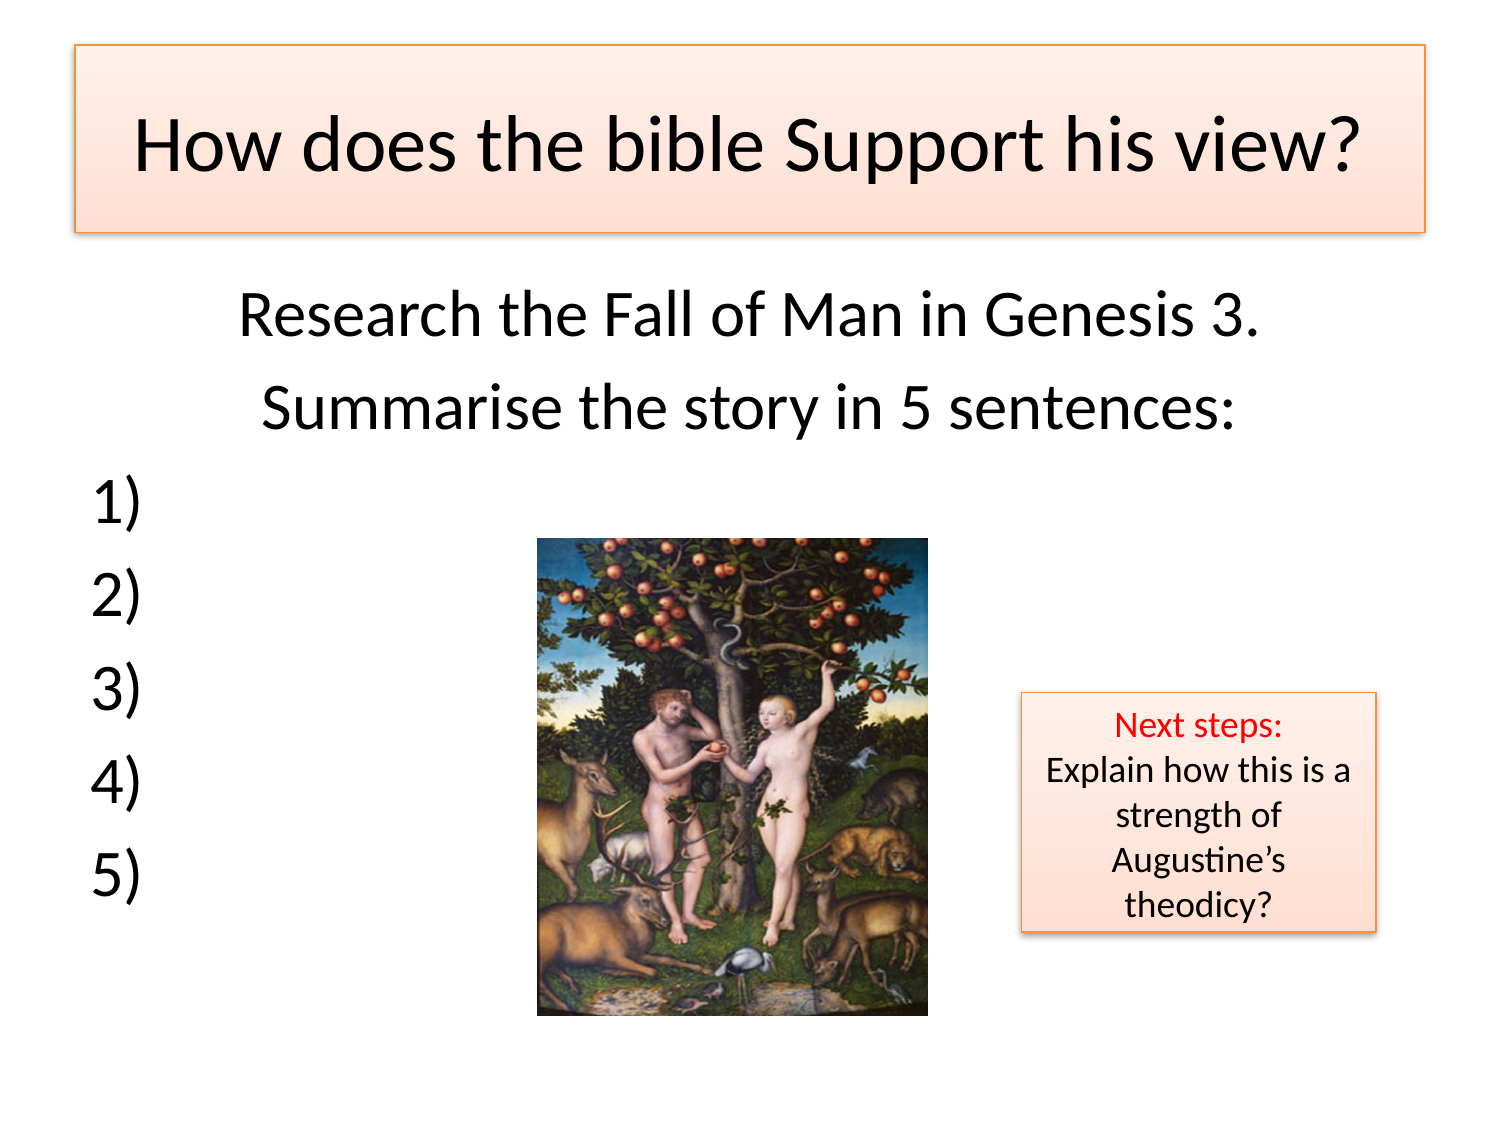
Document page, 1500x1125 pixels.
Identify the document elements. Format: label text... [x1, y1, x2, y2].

picture [537, 538, 929, 1016]
list Research the Fall of Man in Genesis 3. Summarise the story in 5 sentences: 1) 2) 3) 4) 5) [75, 262, 1425, 1005]
title How does the bible Support his view? [74, 44, 1426, 233]
text_box Next steps: Explain how this is a strength of Augustine’s theodicy? [1021, 692, 1377, 933]
